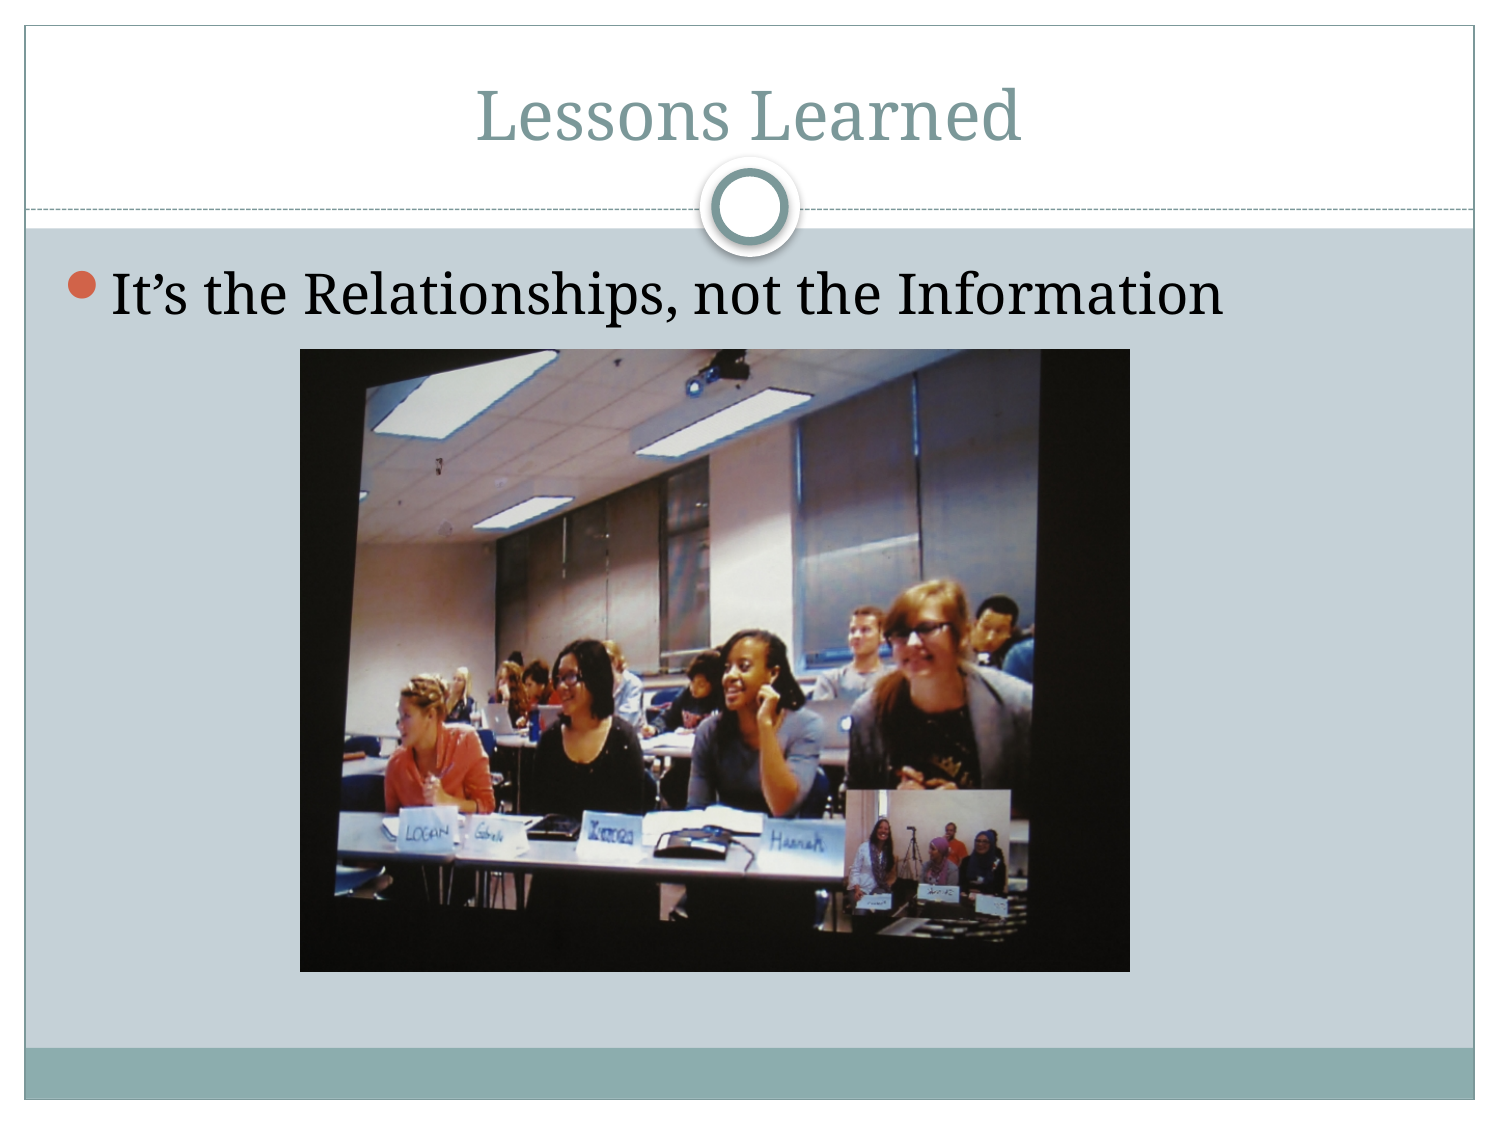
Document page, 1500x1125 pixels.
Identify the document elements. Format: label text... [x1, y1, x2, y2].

picture [299, 349, 1130, 973]
title Lessons Learned [49, 37, 1450, 162]
list It’s the Relationships, not the Information [49, 250, 1445, 1001]
